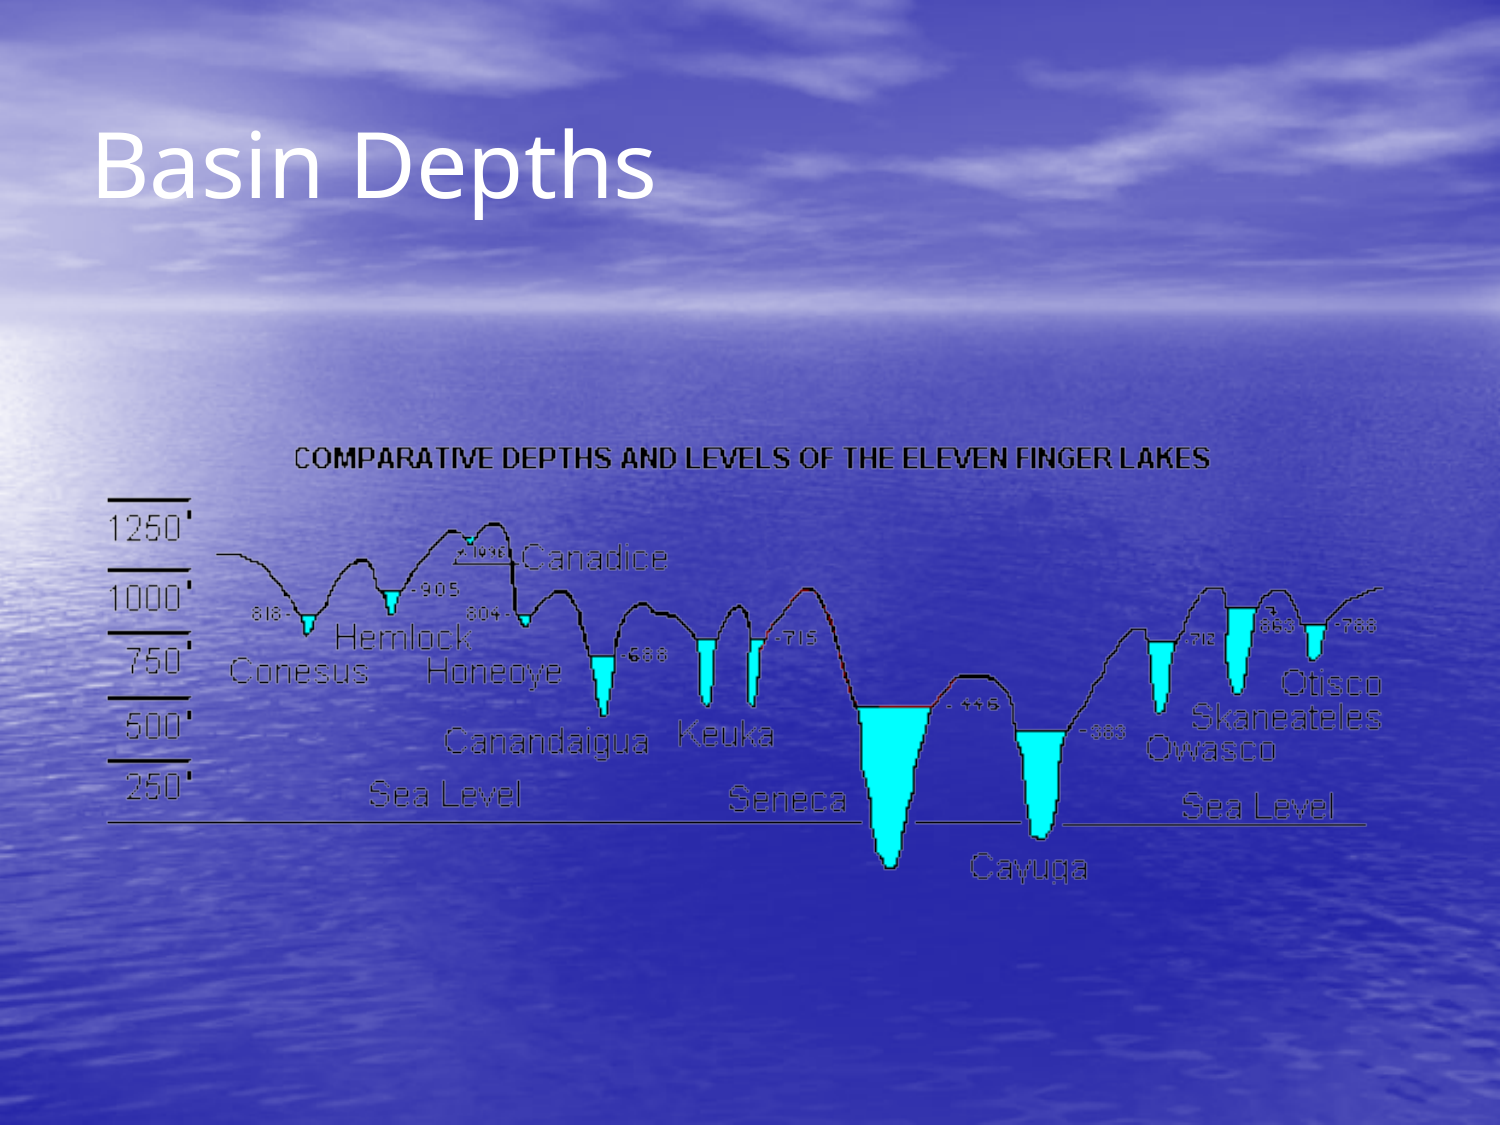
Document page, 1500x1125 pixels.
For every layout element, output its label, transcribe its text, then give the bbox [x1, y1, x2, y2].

title Basin Depths [75, 47, 1425, 275]
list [49, 409, 1426, 910]
